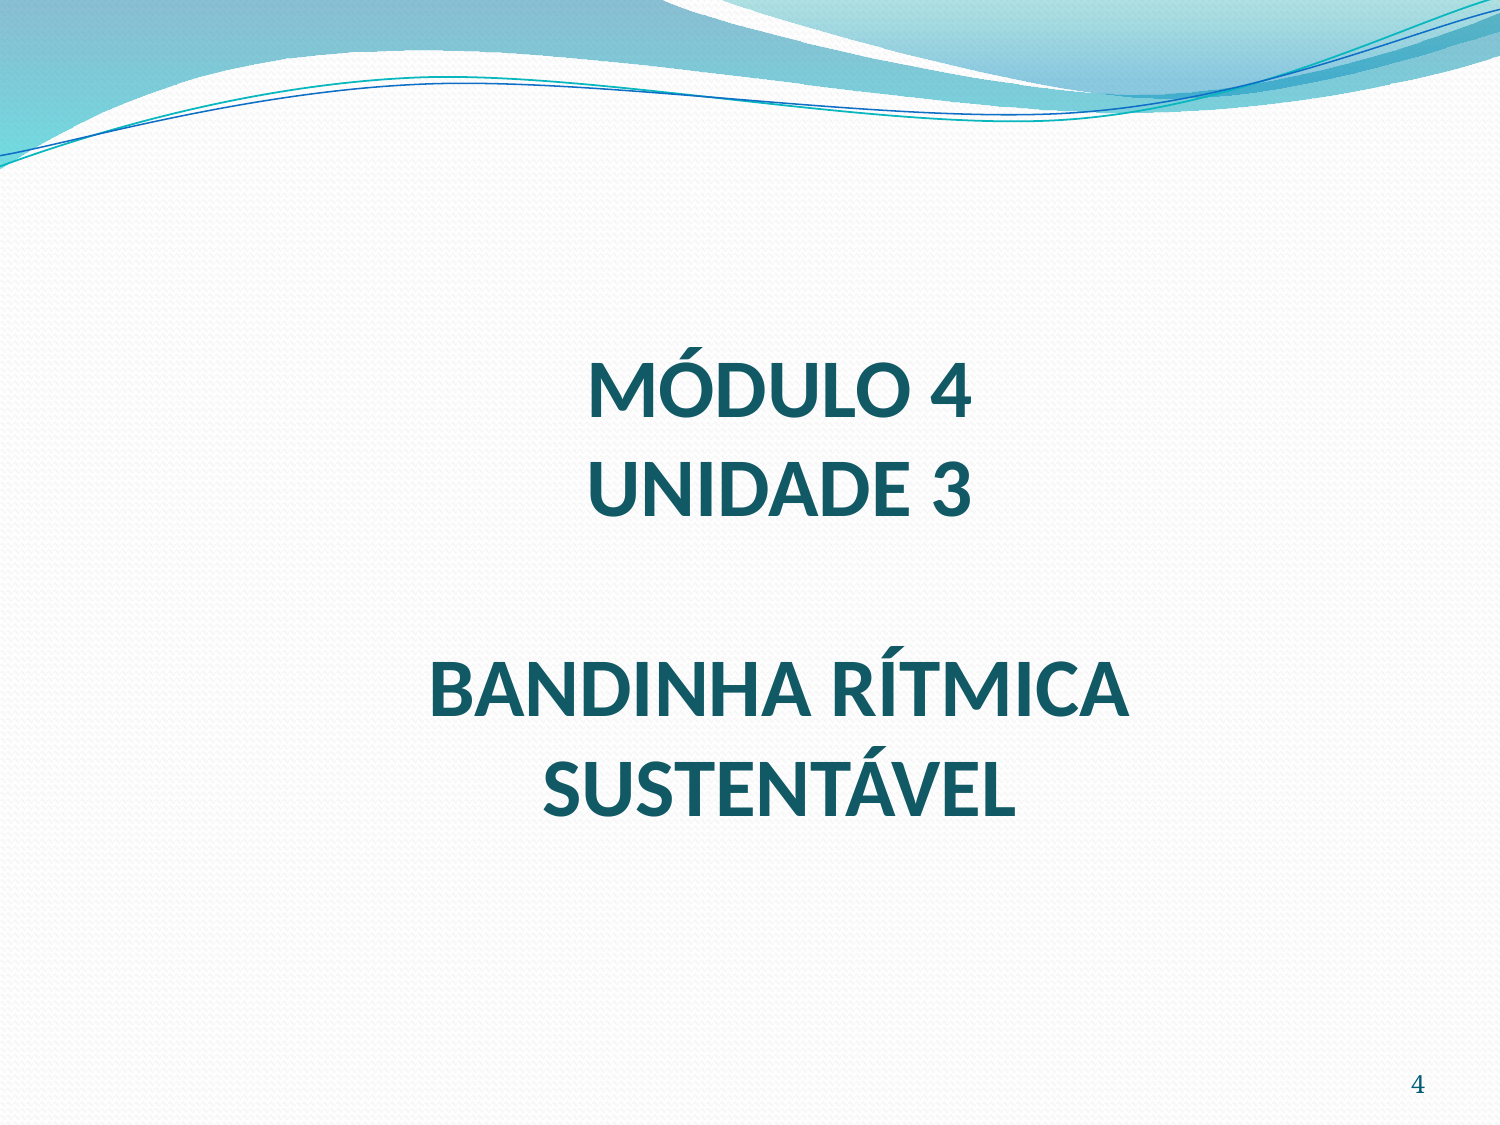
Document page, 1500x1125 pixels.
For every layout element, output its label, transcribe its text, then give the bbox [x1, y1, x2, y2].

slide_number 4 [1299, 1042, 1425, 1103]
text_box MÓDULO 4 UNIDADE 3 BANDINHA RÍTMICA SUSTENTÁVEL [277, 326, 1282, 841]
